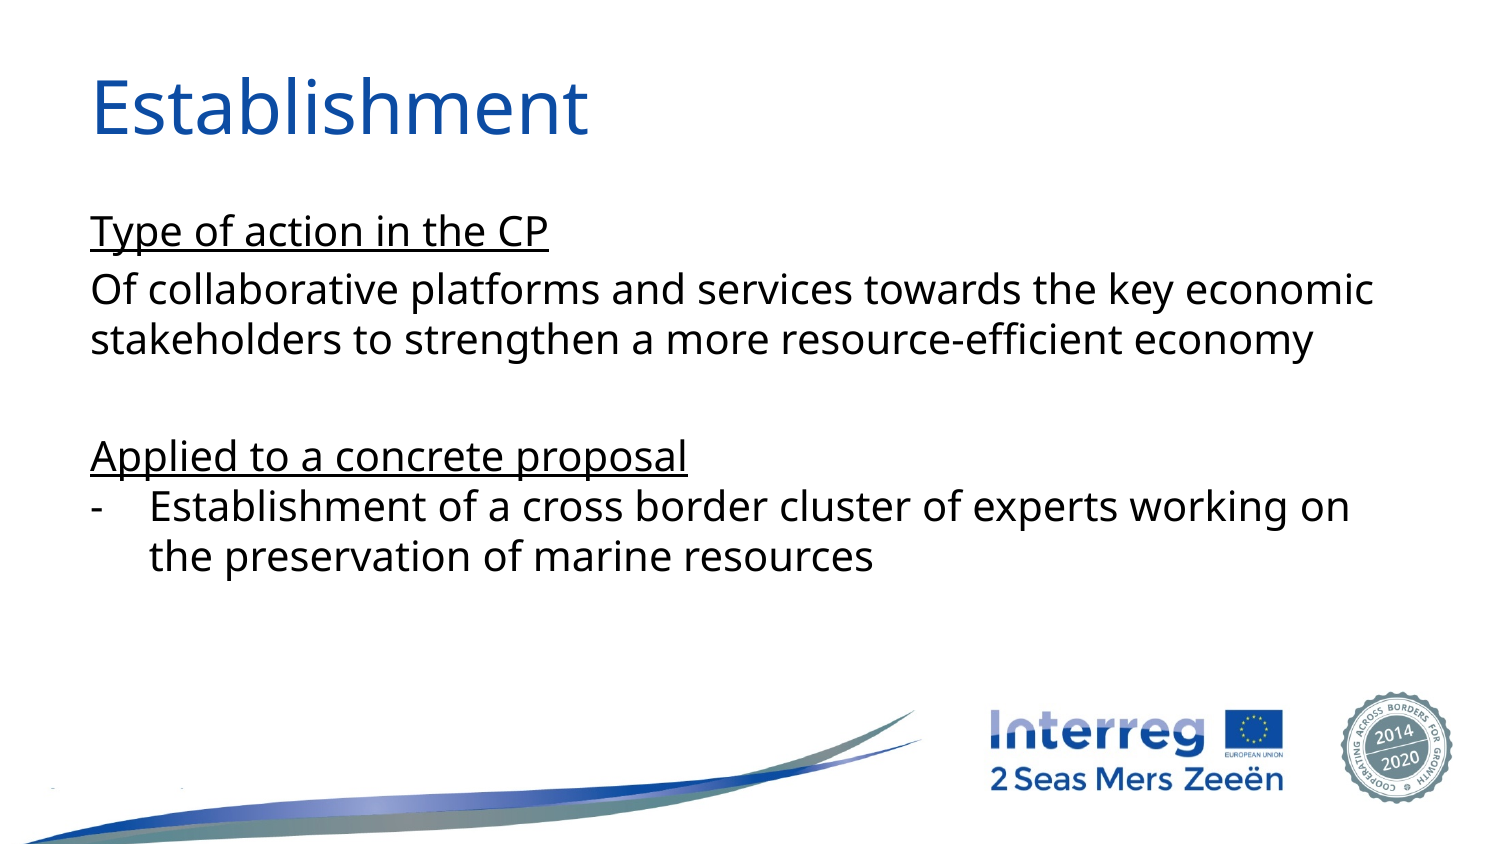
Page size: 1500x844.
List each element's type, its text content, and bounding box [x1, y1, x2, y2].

title Establishment [74, 33, 1426, 175]
picture [1340, 691, 1453, 804]
list Type of action in the CP Of collaborative platforms and services towards the key economic stakeholders to strengthen a more resource-efficient economy Applied to a concrete proposal - Establishment of a cross border cluster of experts working on the preservation of marine resources [74, 196, 1424, 754]
picture [0, 710, 1311, 844]
